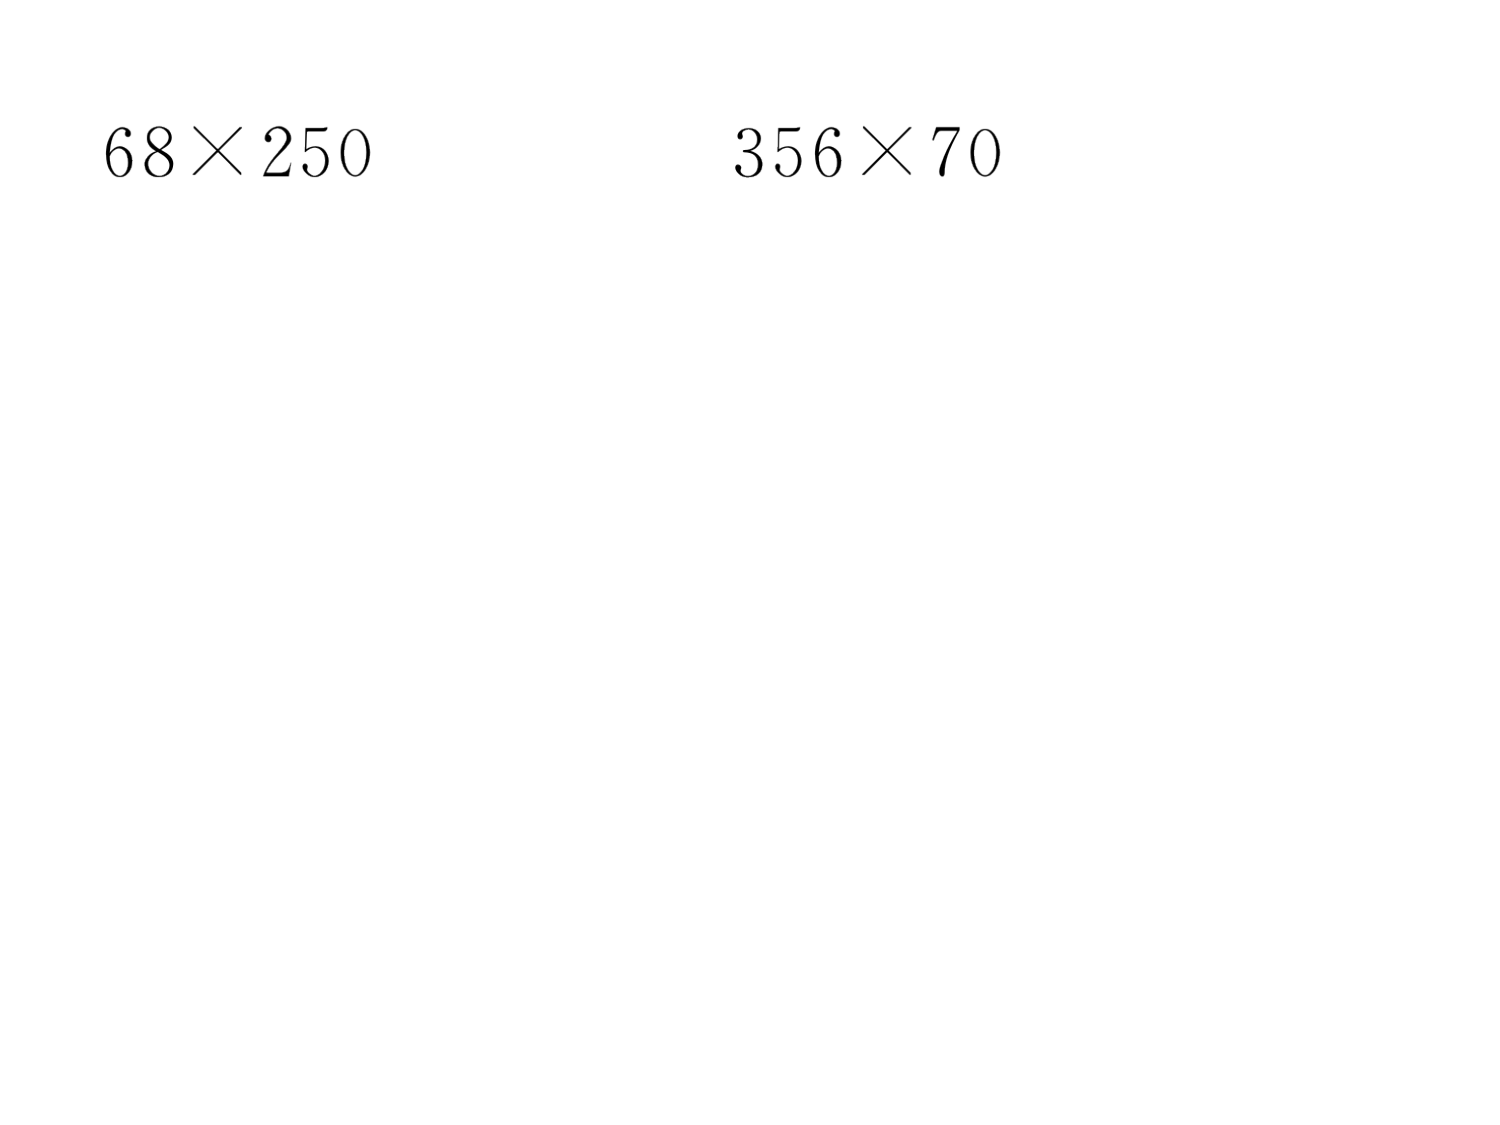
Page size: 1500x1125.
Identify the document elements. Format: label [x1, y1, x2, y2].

picture [100, 19, 1500, 692]
